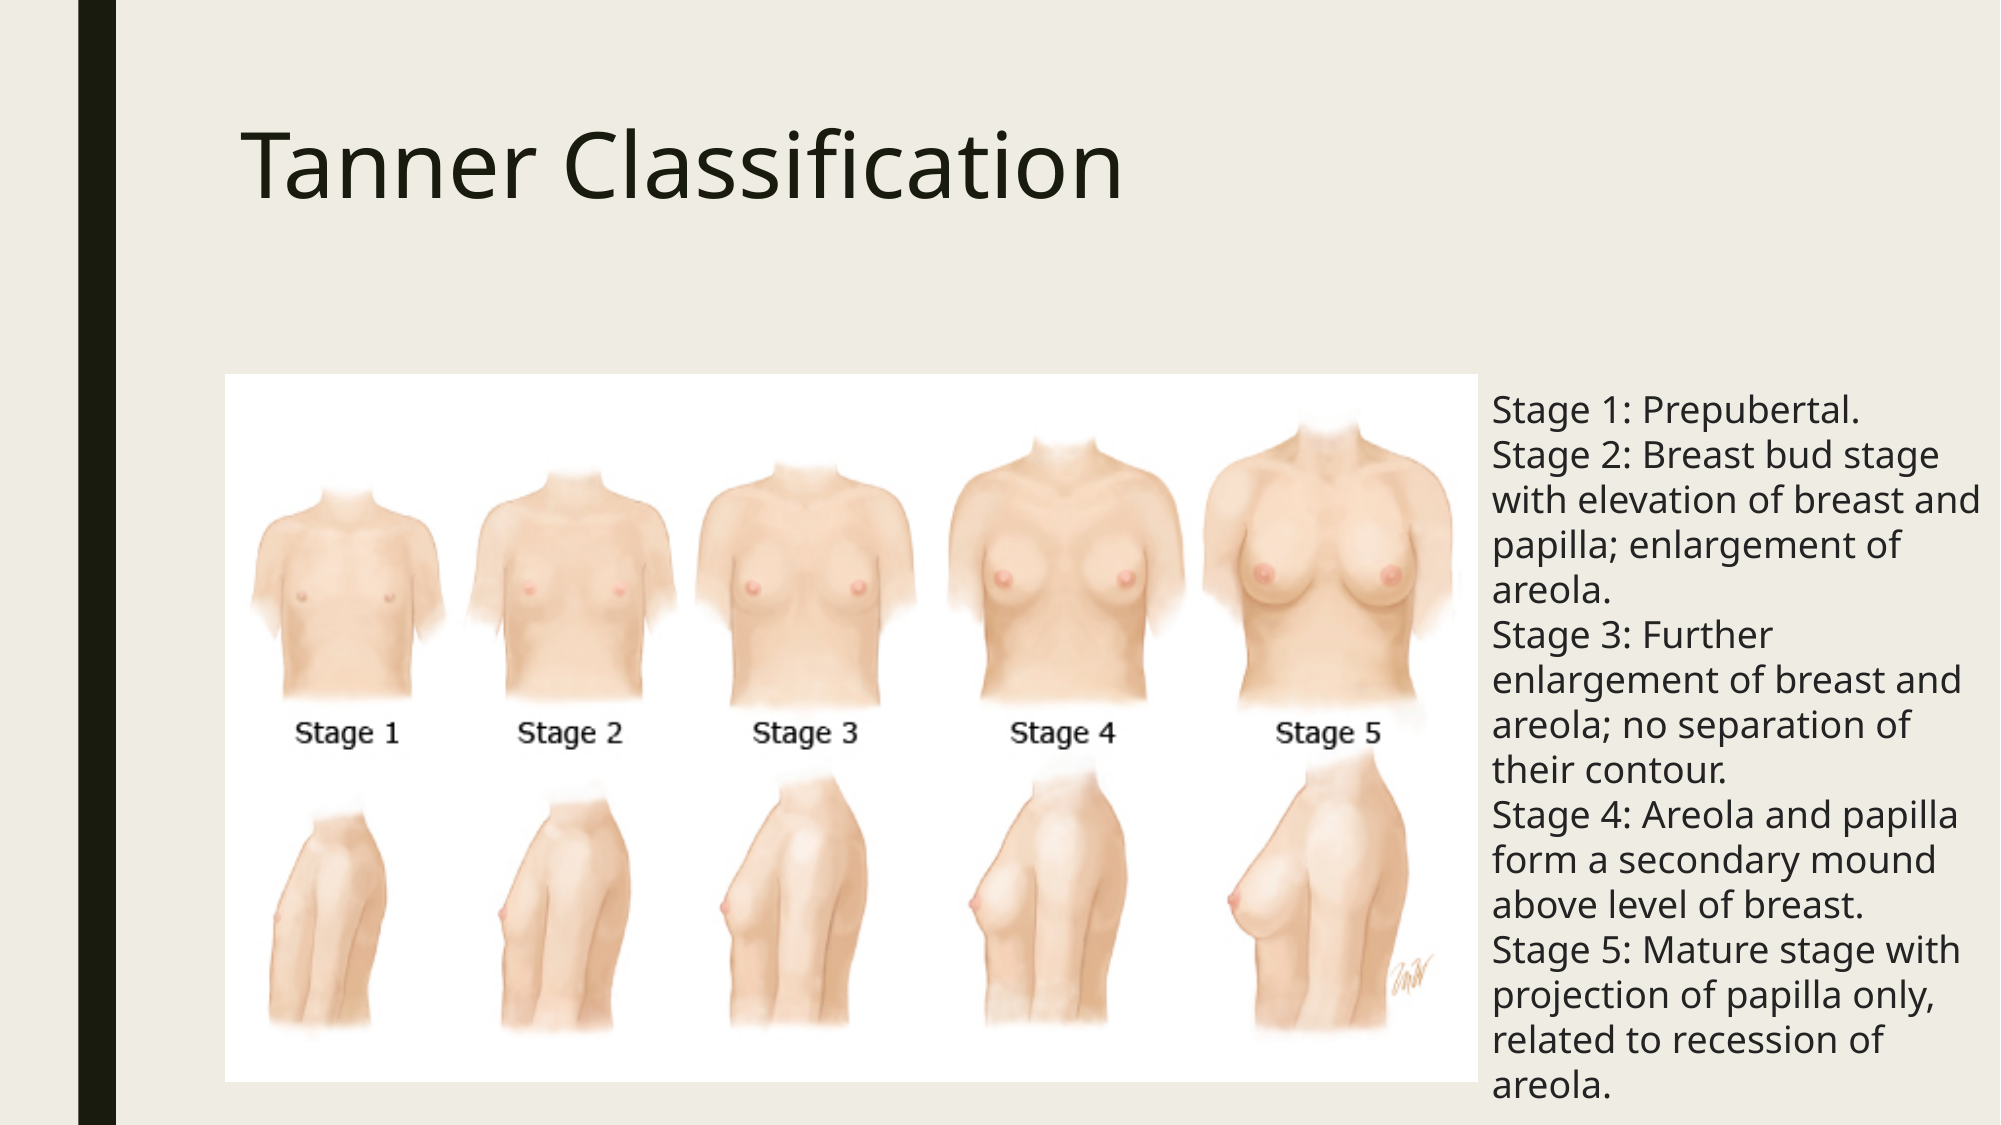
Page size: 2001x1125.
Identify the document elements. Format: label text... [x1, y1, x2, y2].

picture [224, 374, 1478, 1082]
title Tanner Classification [225, 112, 1800, 357]
text_box Stage 1: Prepubertal. Stage 2: Breast bud stage with elevation of breast and papilla; enlargement of areola. Stage 3: Further enlargement of breast and areola; no separation of their contour. Stage 4: Areola and papilla form a secondary mound above level of breast. Stage 5: Mature stage with projection of papilla only, related to recession of areola. [1477, 378, 2000, 1114]
